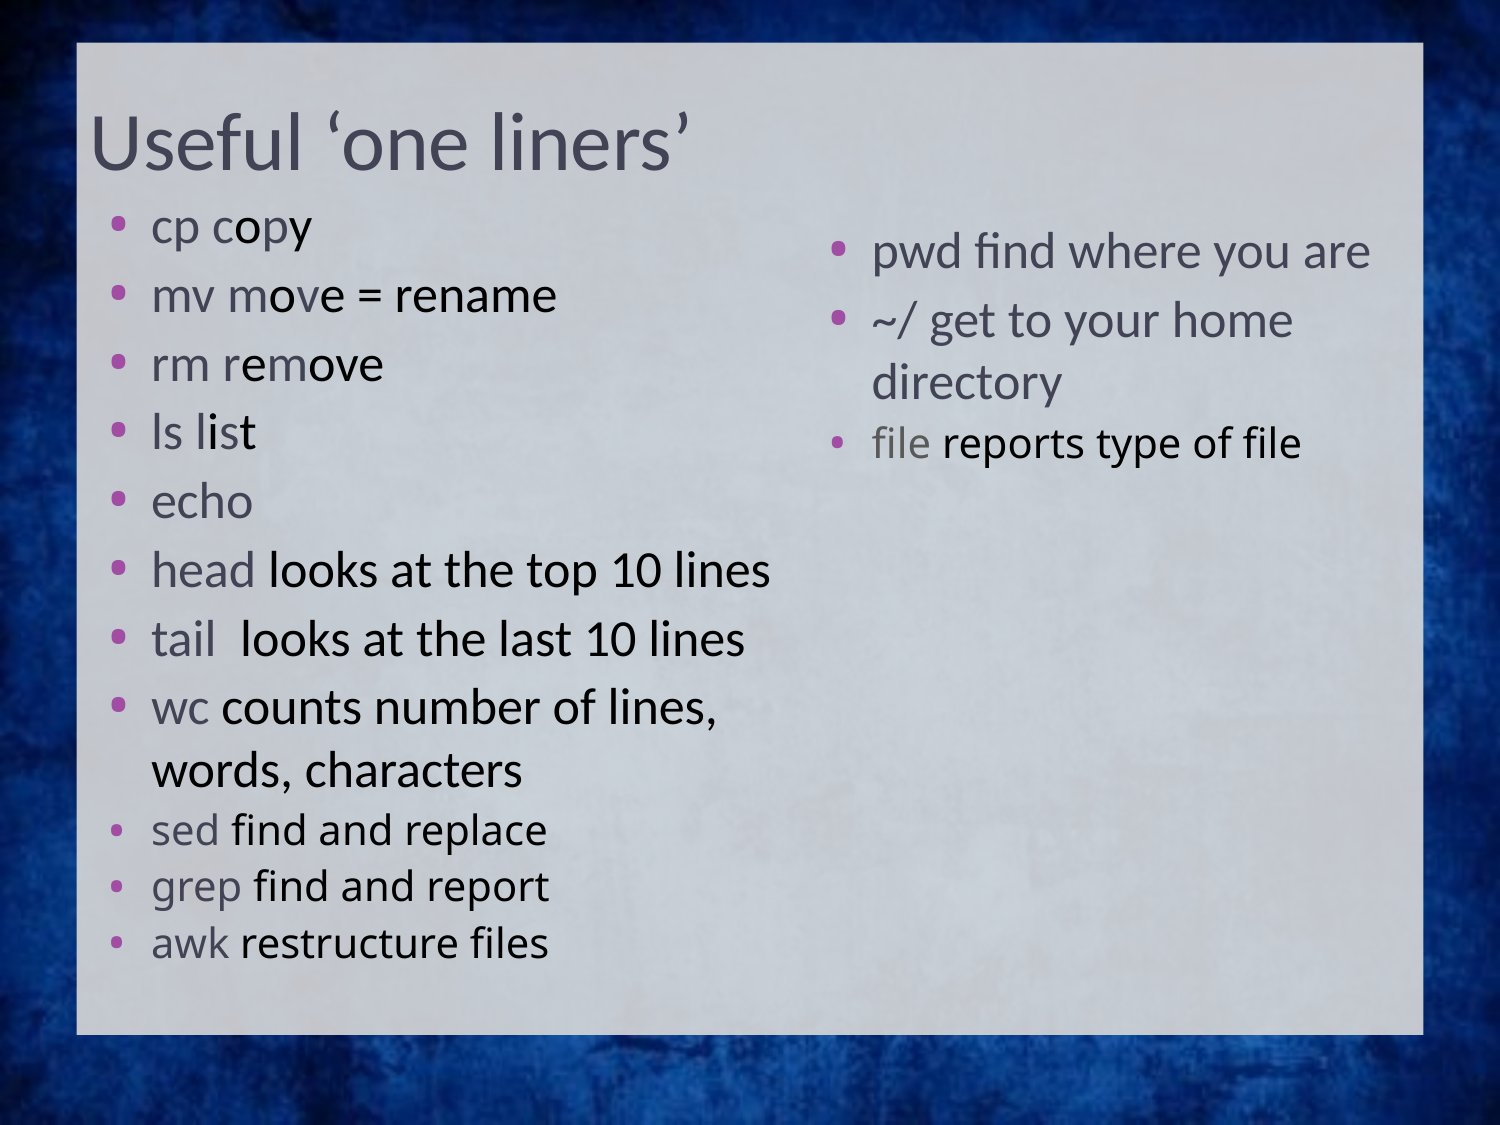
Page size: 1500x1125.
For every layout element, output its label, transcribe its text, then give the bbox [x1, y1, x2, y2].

picture [0, 0, 1500, 1125]
text_box Useful ‘one liners’ [74, 49, 1425, 225]
text_box [75, 225, 1425, 1037]
text_box pwd find where you are ~/ get to your home directory file reports type of file [797, 209, 1412, 919]
text_box cp copy mv move = rename rm remove ls list echo head looks at the top 10 lines tail looks at the last 10 lines wc counts number of lines, words, characters sed find and replace grep find and report awk restructure files [76, 184, 833, 894]
text_box [75, 41, 1425, 49]
